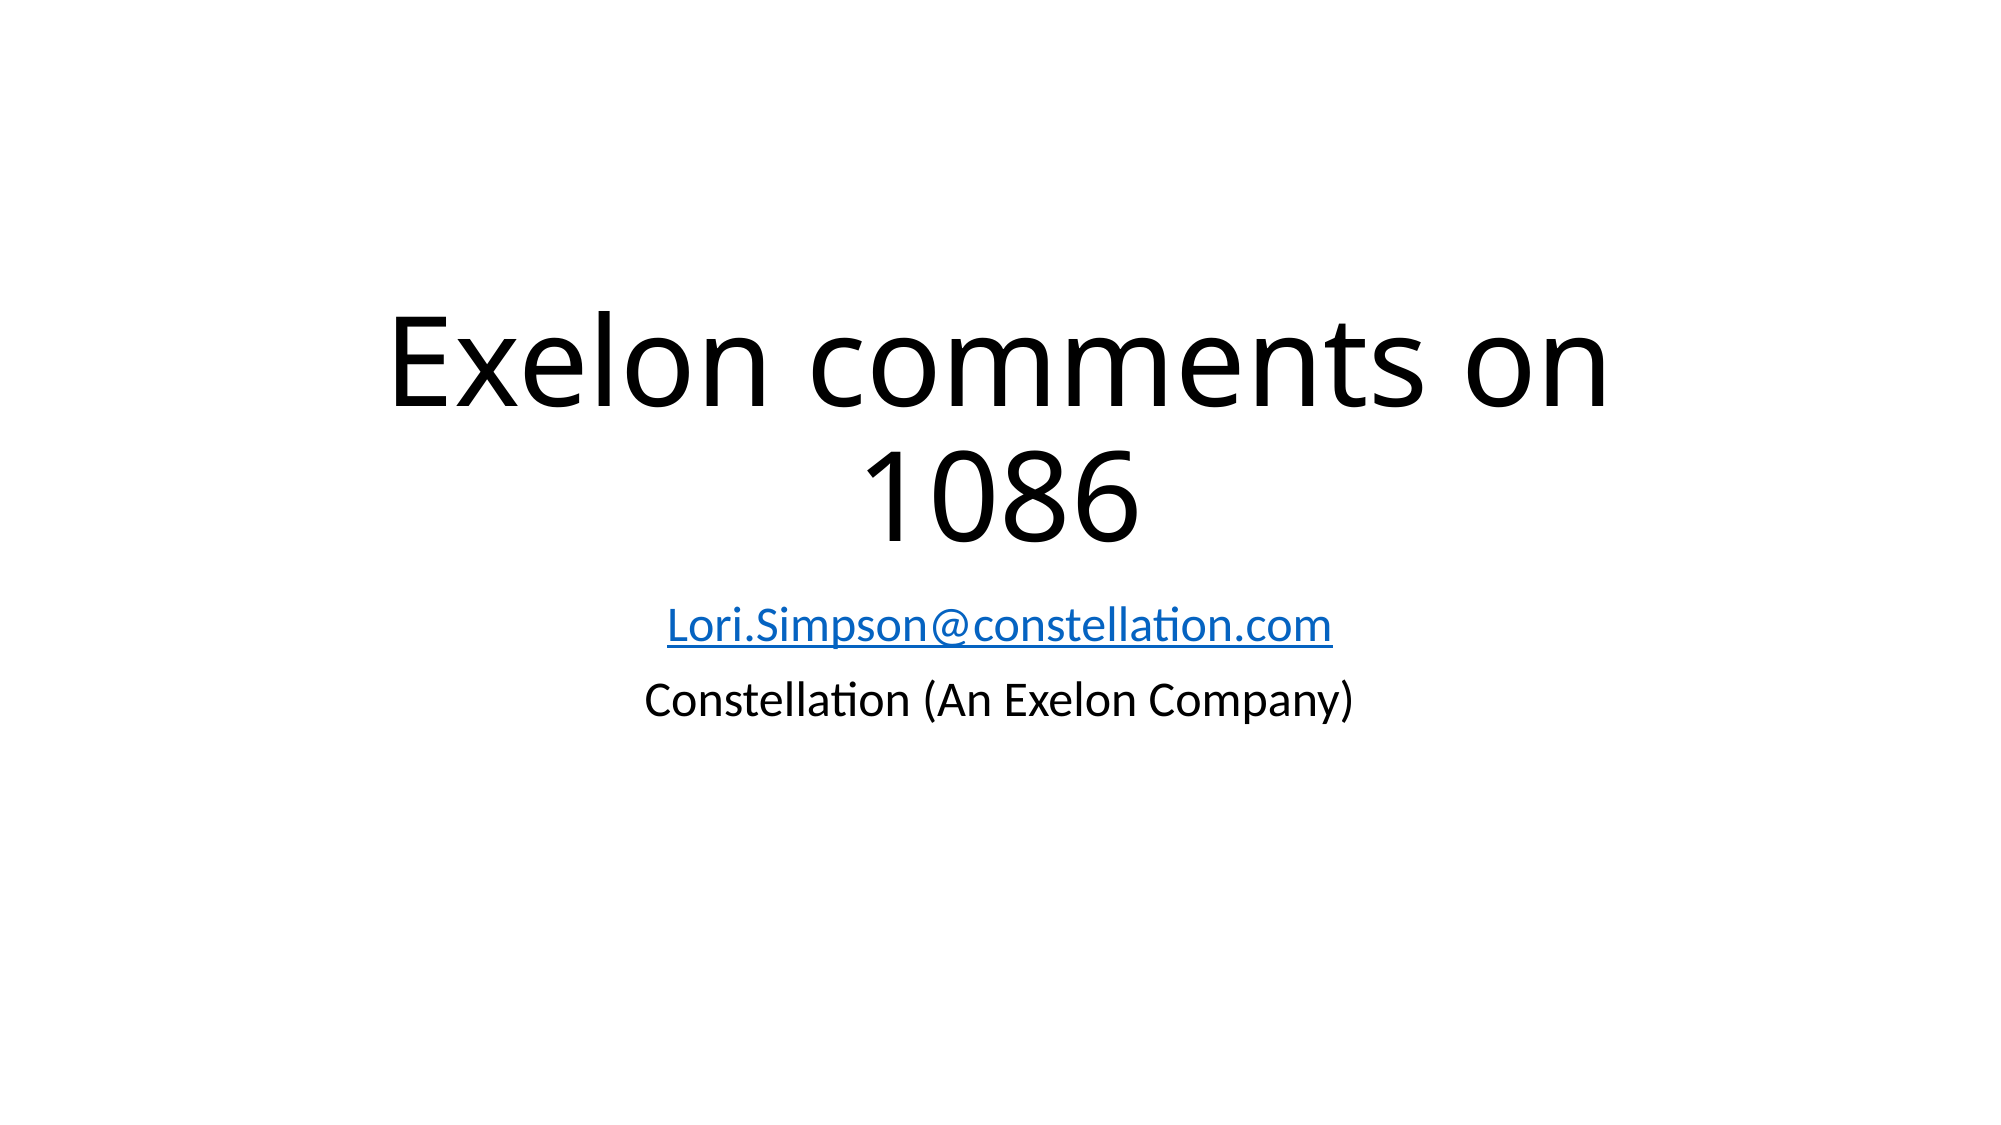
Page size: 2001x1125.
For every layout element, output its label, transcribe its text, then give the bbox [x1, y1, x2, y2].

title Exelon comments on 1086 [249, 184, 1750, 576]
subtitle Lori.Simpson@constellation.com Constellation (An Exelon Company) [249, 590, 1750, 863]
